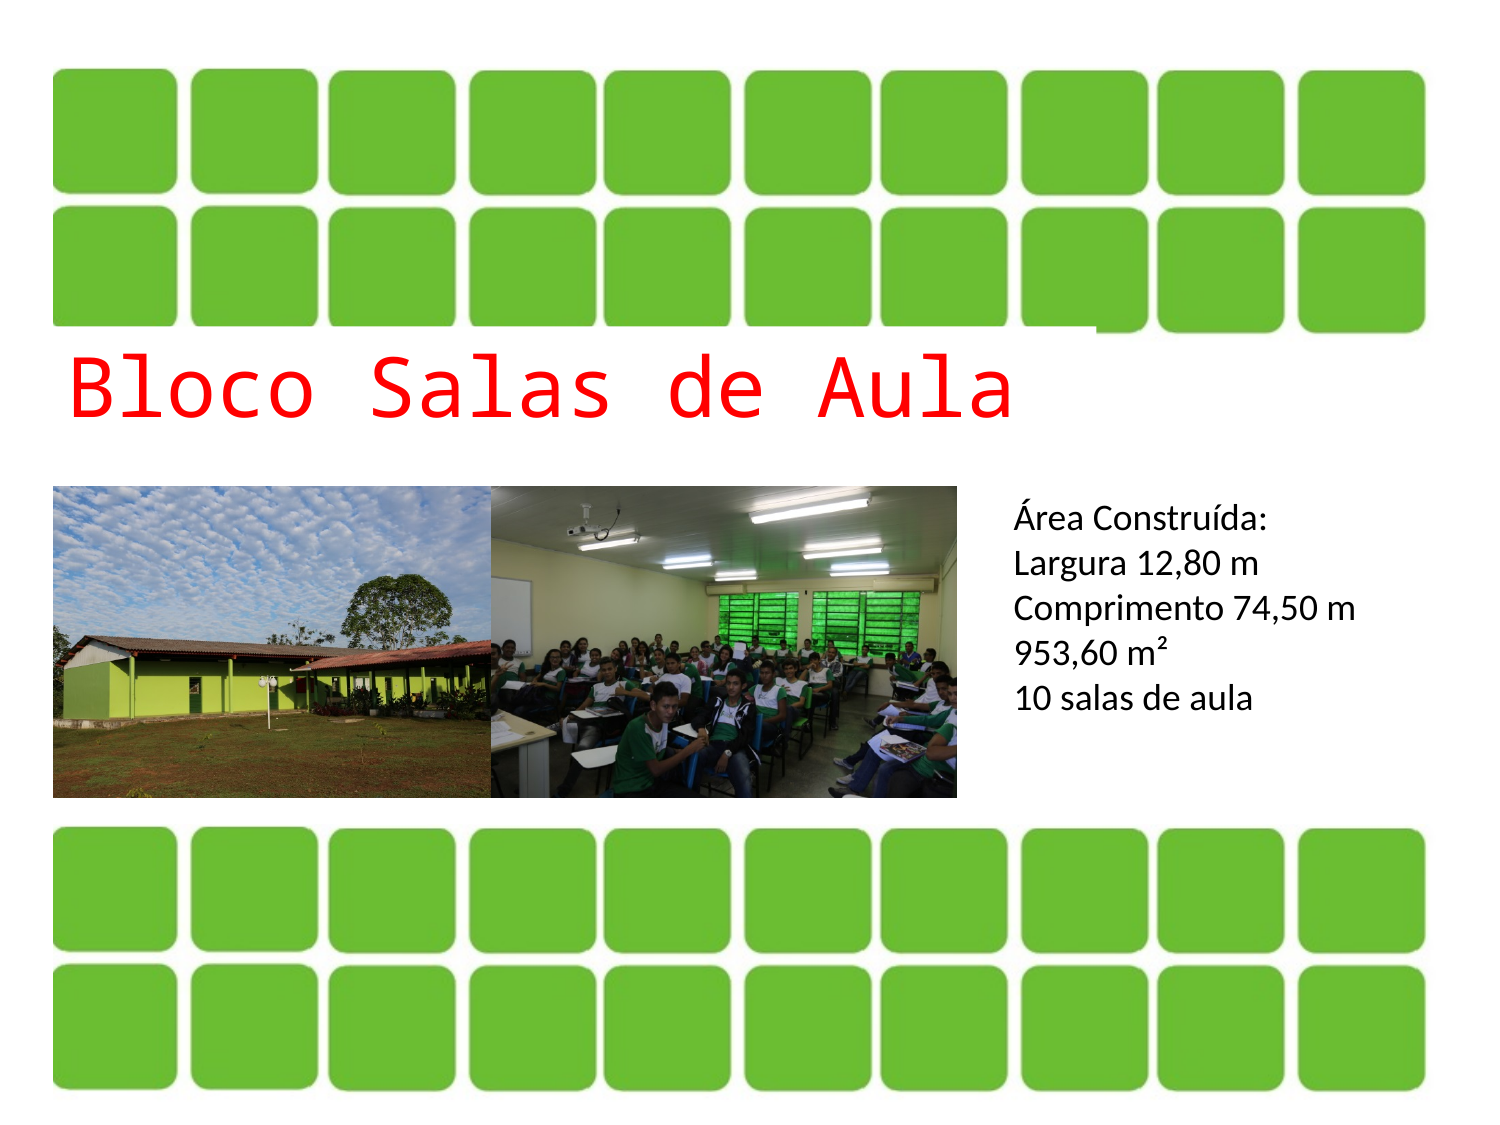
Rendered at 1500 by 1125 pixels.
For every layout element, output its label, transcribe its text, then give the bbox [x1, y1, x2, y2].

text_box Área Construída: Largura 12,80 m Comprimento 74,50 m 953,60 m² 10 salas de aula [998, 485, 1495, 726]
picture [53, 486, 957, 798]
picture [53, 824, 1452, 1125]
picture [53, 66, 1452, 367]
subtitle Bloco Salas de Aula [51, 372, 1097, 452]
